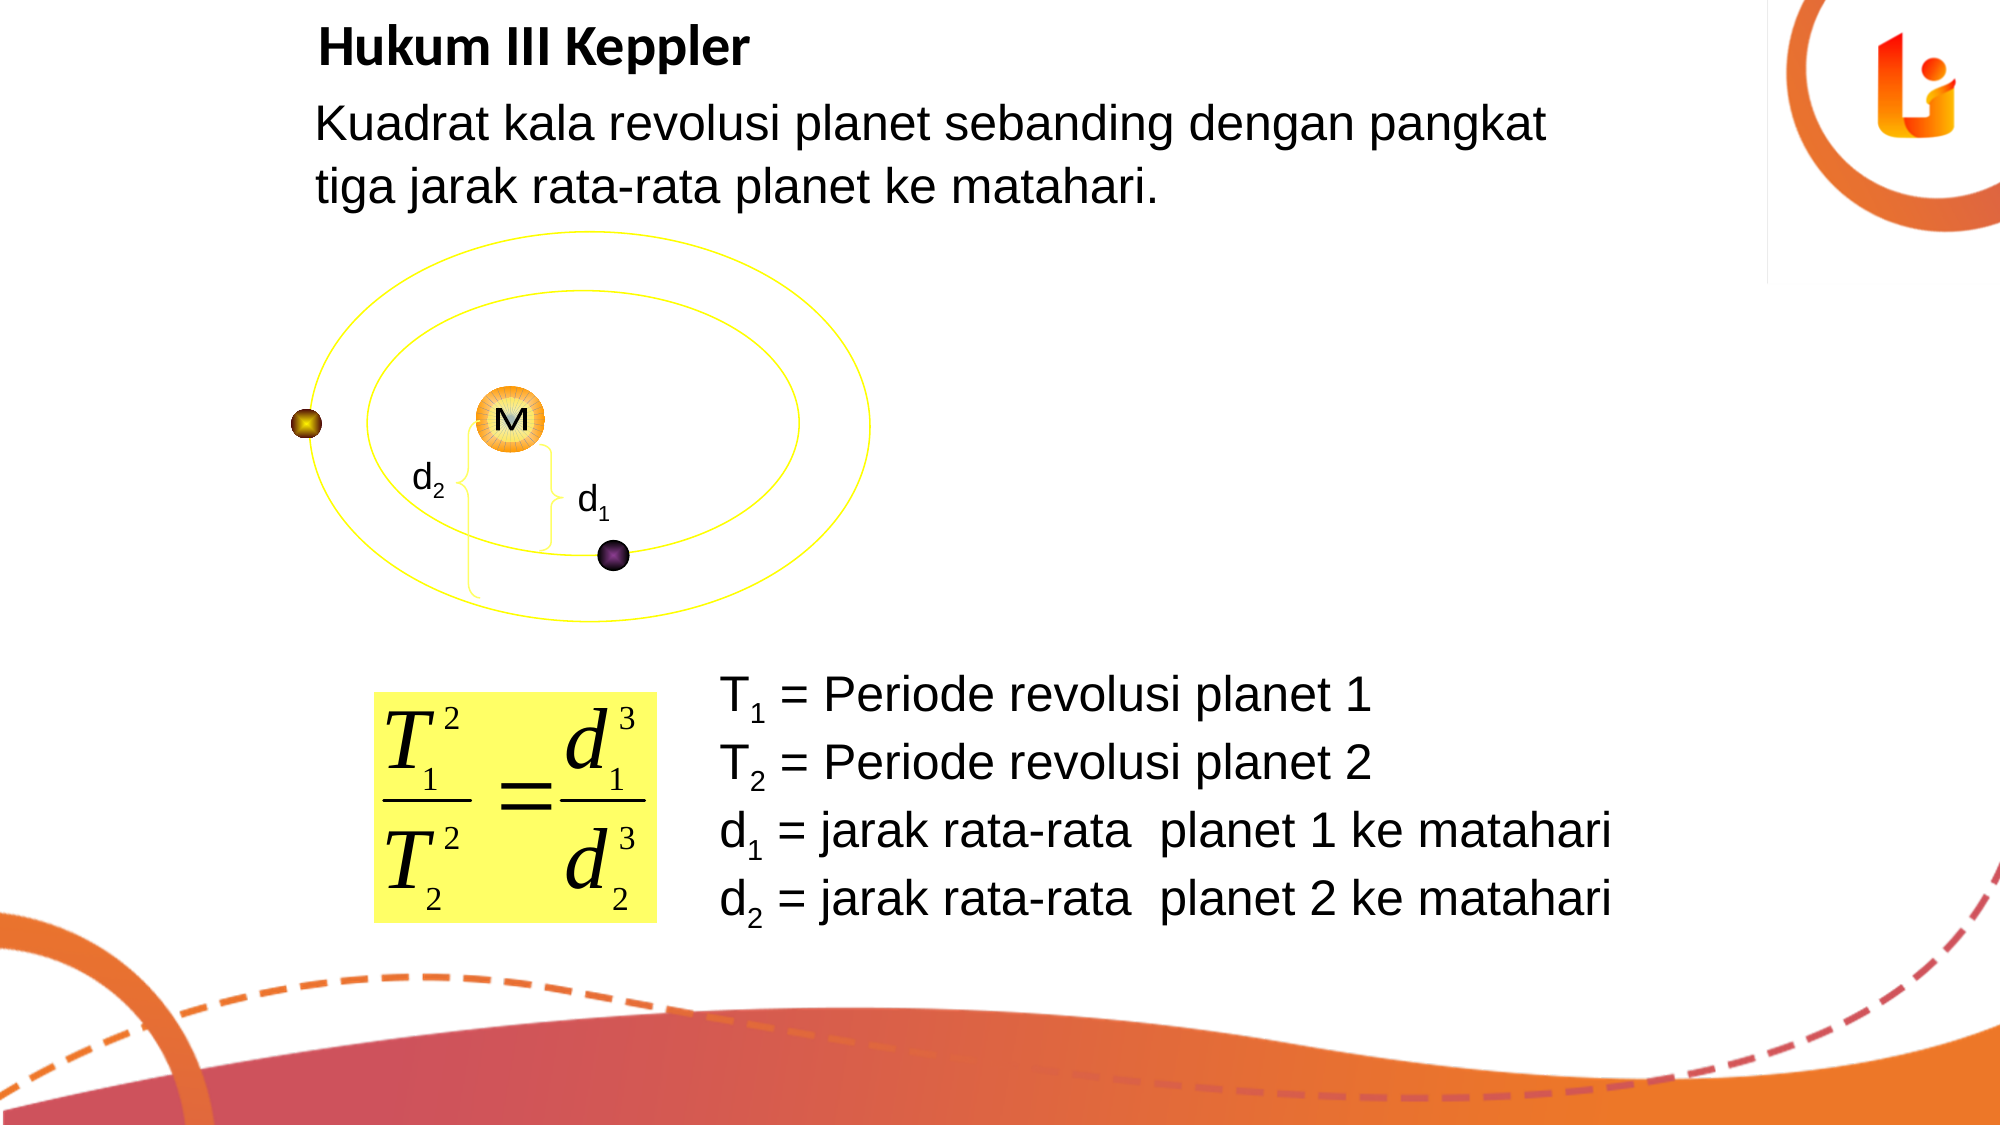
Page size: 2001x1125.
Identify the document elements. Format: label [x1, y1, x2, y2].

picture [0, 0, 2000, 1125]
text_box [373, 692, 658, 923]
text_box [475, 386, 546, 453]
